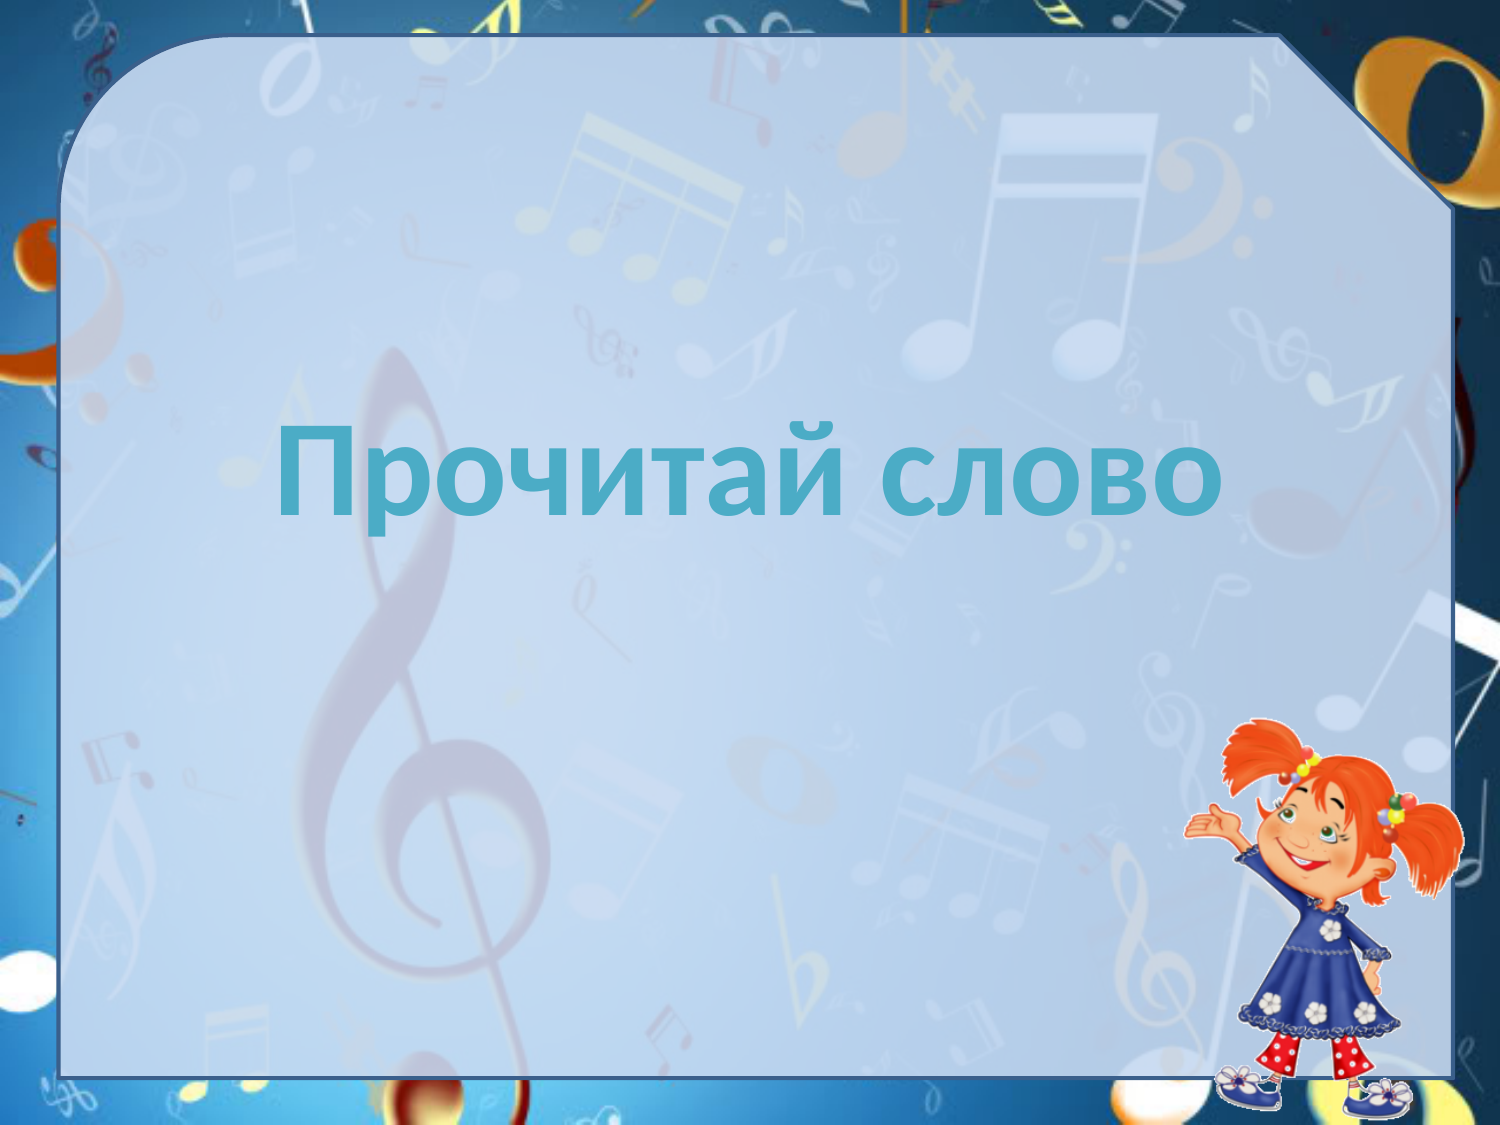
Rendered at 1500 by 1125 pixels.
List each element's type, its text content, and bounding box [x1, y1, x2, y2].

list Прочитай слово [75, 262, 1425, 1005]
picture [0, 0, 1500, 1125]
